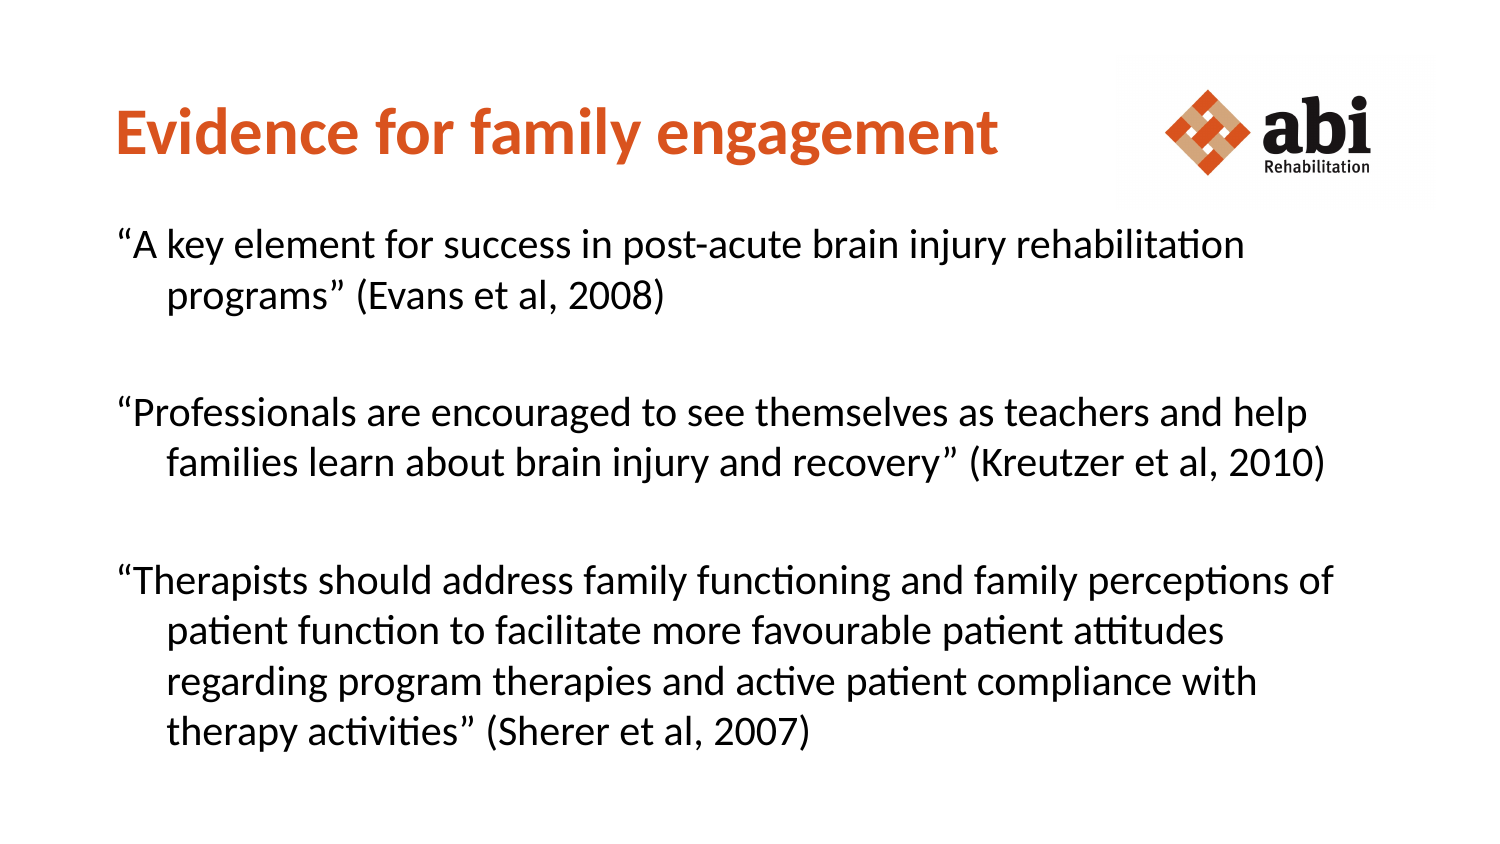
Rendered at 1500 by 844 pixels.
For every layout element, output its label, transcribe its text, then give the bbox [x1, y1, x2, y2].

list “A key element for success in post-acute brain injury rehabilitation programs” (Evans et al, 2008) “Professionals are encouraged to see themselves as teachers and help families learn about brain injury and recovery” (Kreutzer et al, 2010) “Therapists should address family functioning and family perceptions of patient function to facilitate more favourable patient attitudes regarding program therapies and active patient compliance with therapy activities” (Sherer et al, 2007) [100, 209, 1366, 767]
picture [1116, 55, 1436, 210]
title Evidence for family engagement [100, 70, 1211, 186]
